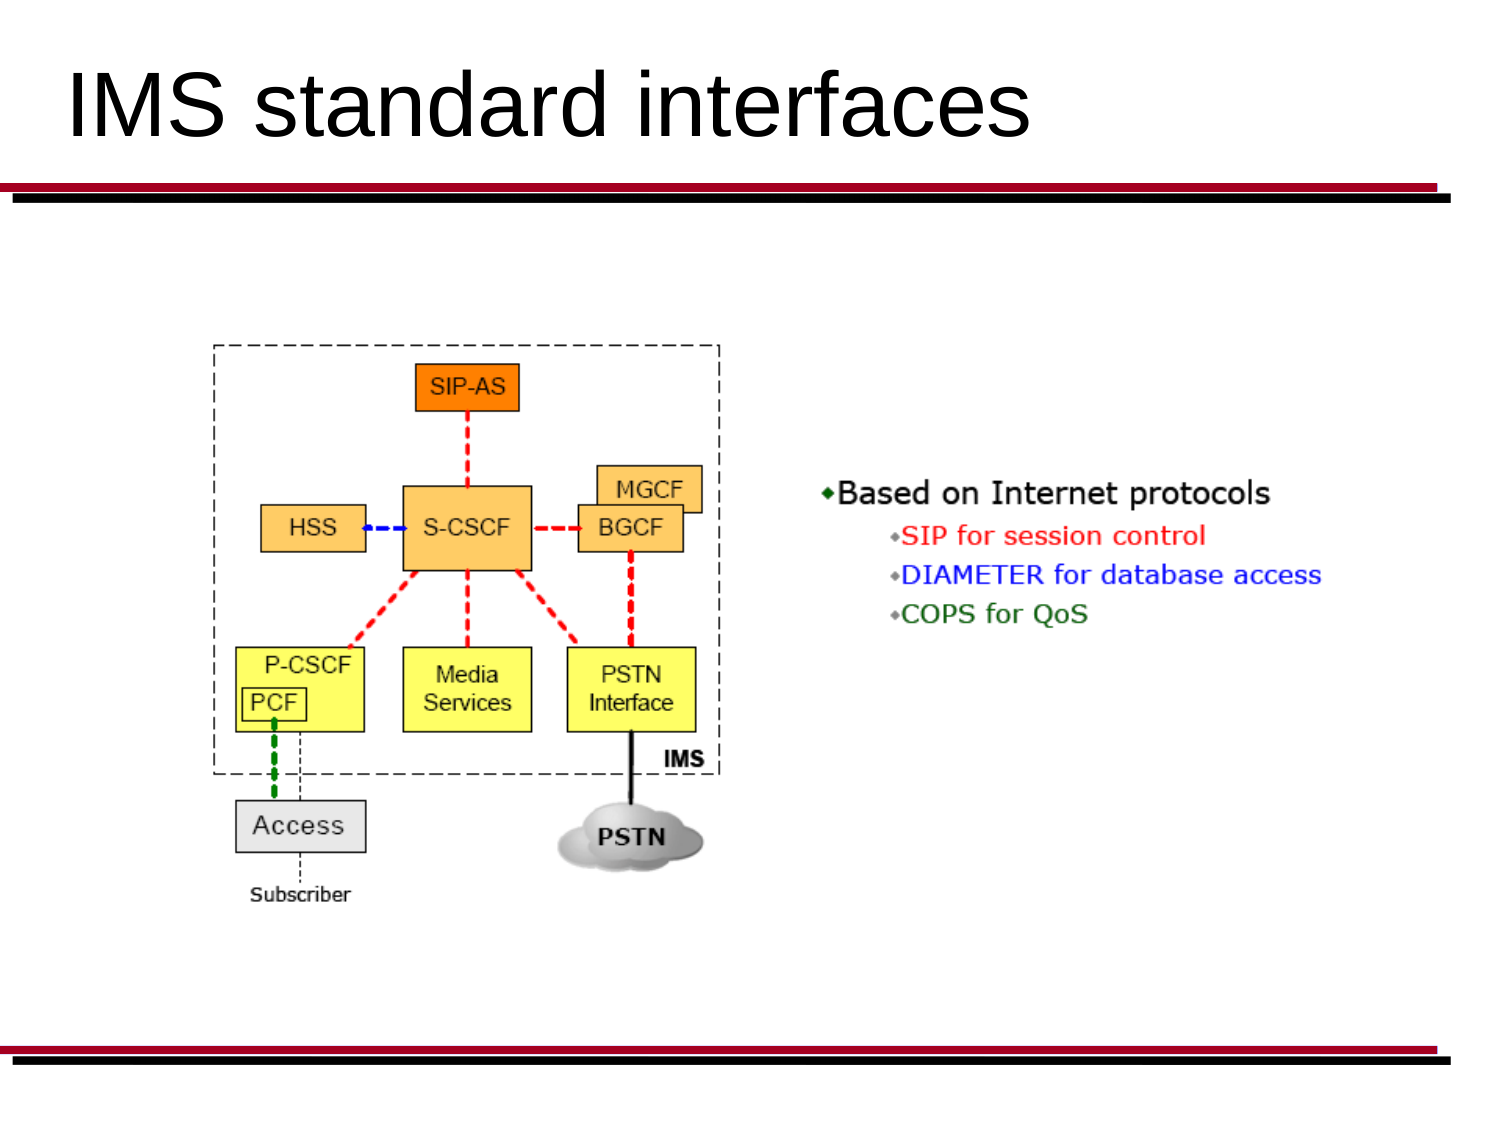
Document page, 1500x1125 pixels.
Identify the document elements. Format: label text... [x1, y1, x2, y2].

title IMS standard interfaces [50, 0, 1425, 200]
picture [137, 337, 1352, 905]
